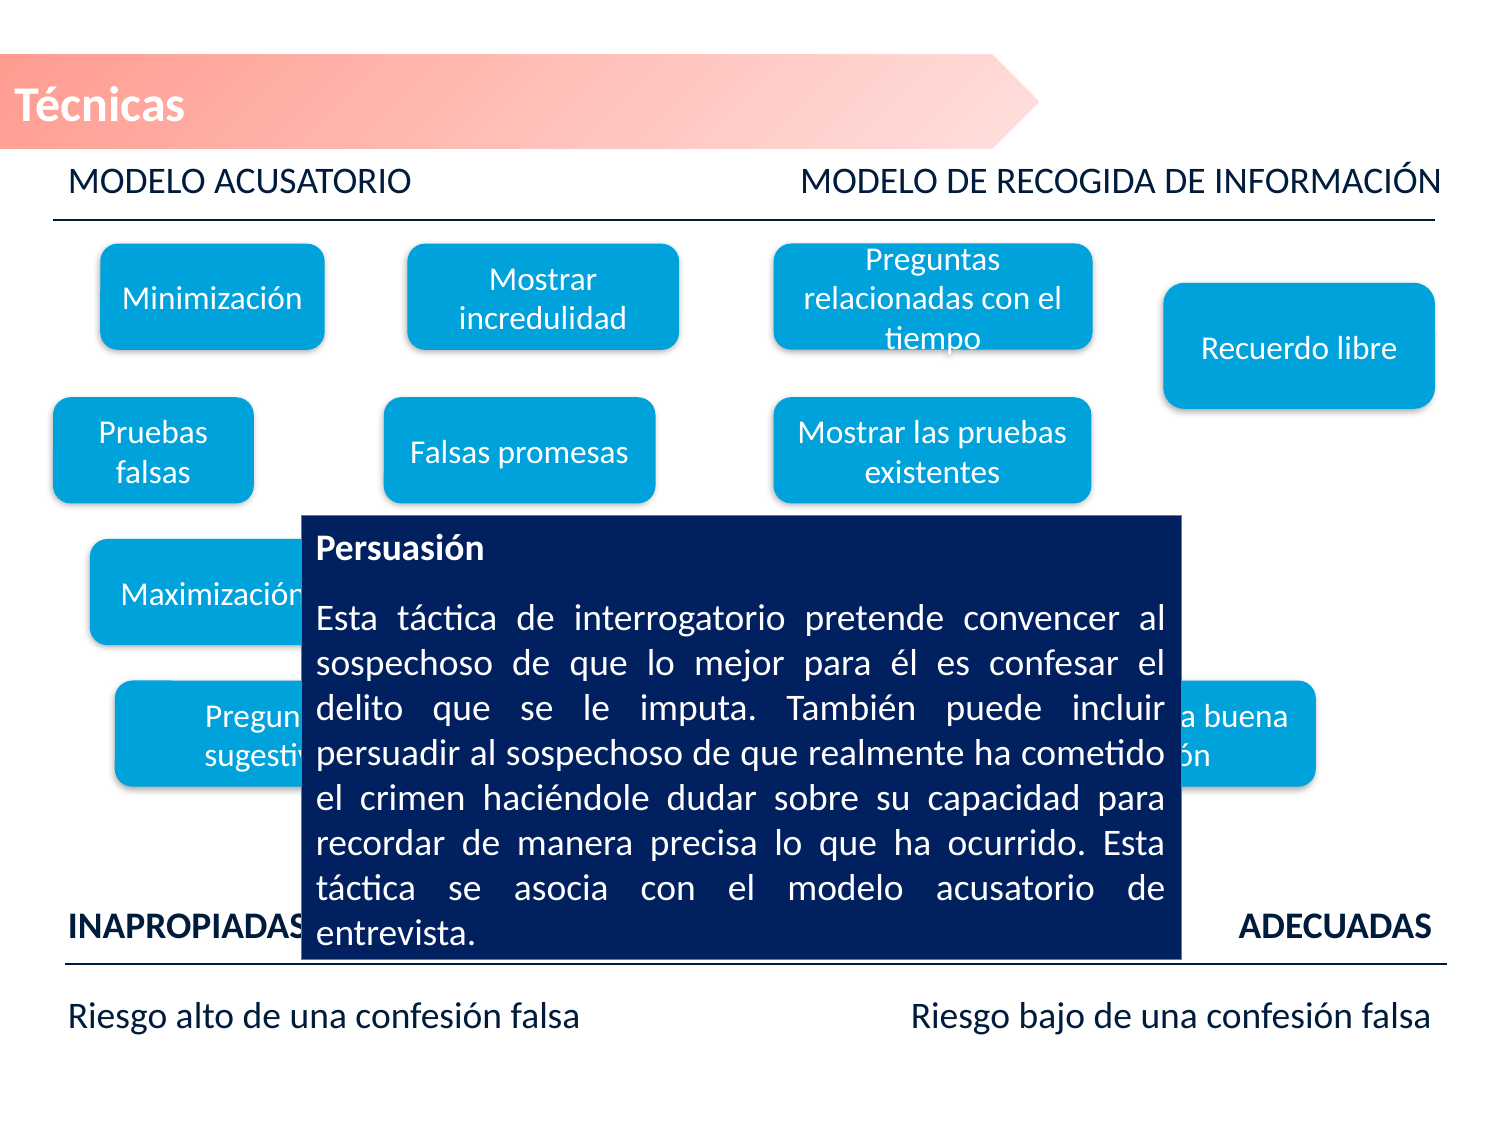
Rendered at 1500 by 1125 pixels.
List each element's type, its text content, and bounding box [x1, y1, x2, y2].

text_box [52, 148, 1471, 1045]
text_box Técnicas [0, 52, 1042, 152]
